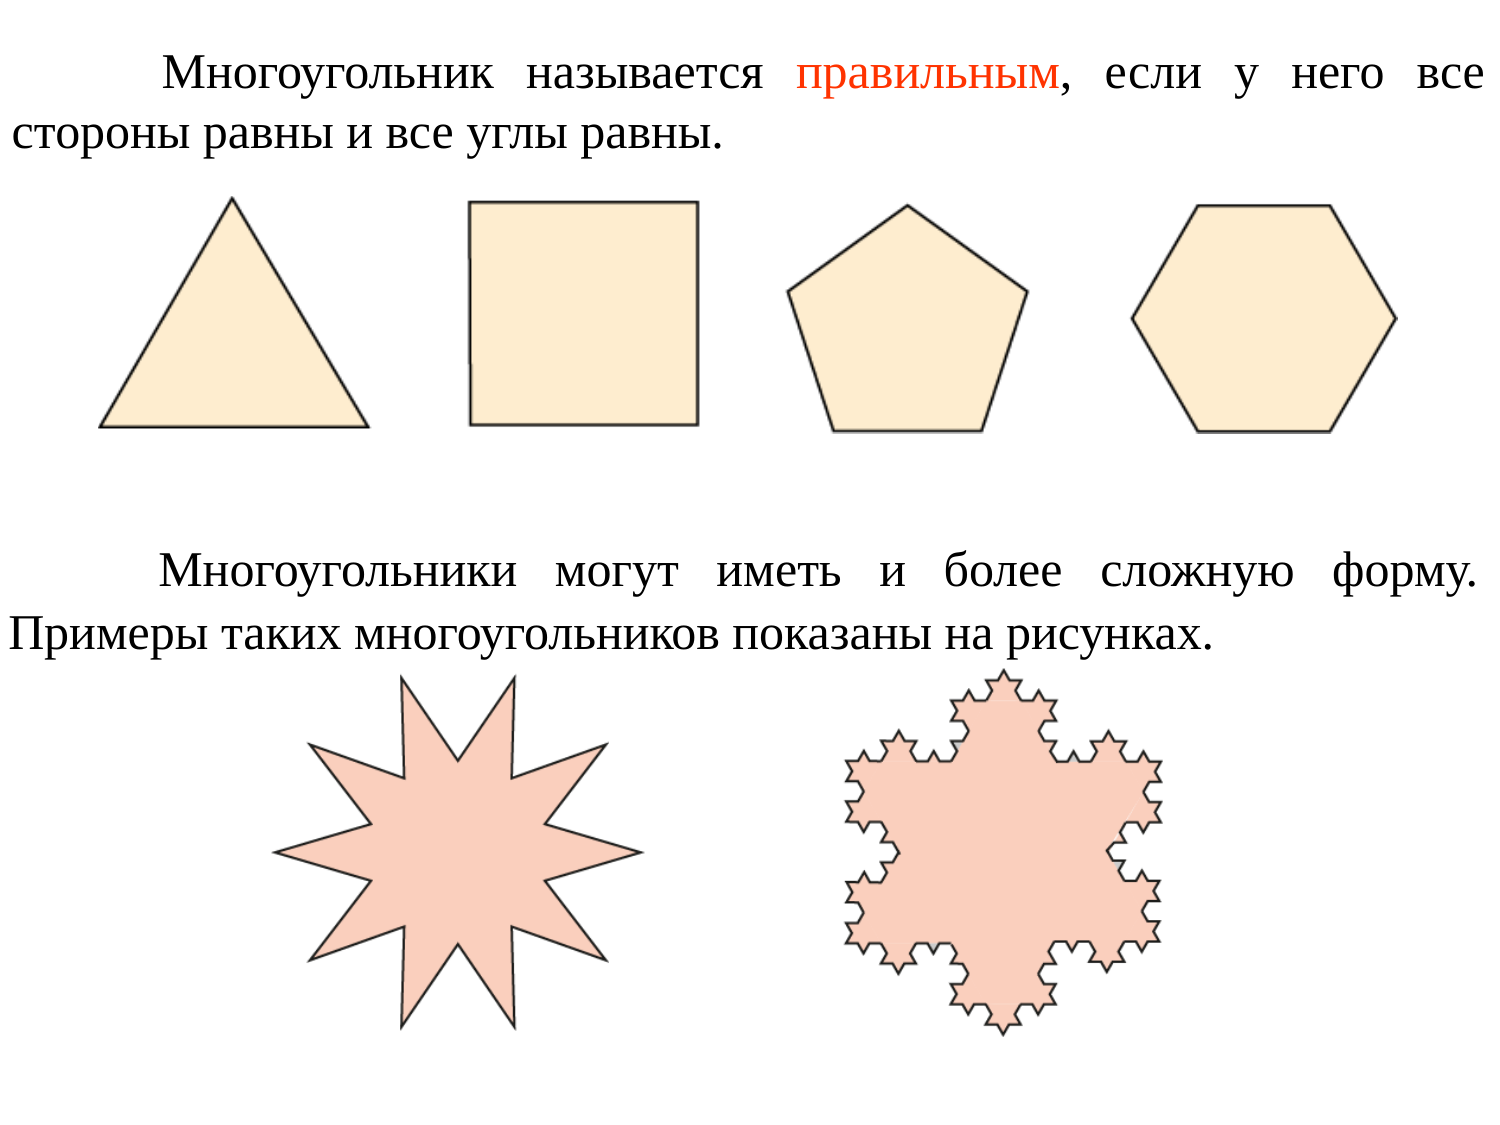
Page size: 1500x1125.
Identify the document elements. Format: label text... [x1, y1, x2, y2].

text_box Многоугольник называется правильным, если у него все стороны равны и все углы равны. [0, 30, 1500, 166]
text_box Многоугольники могут иметь и более сложную форму. Примеры таких многоугольников показаны на рисунках. [0, 512, 1494, 667]
picture [270, 668, 1164, 1038]
picture [98, 196, 1399, 434]
